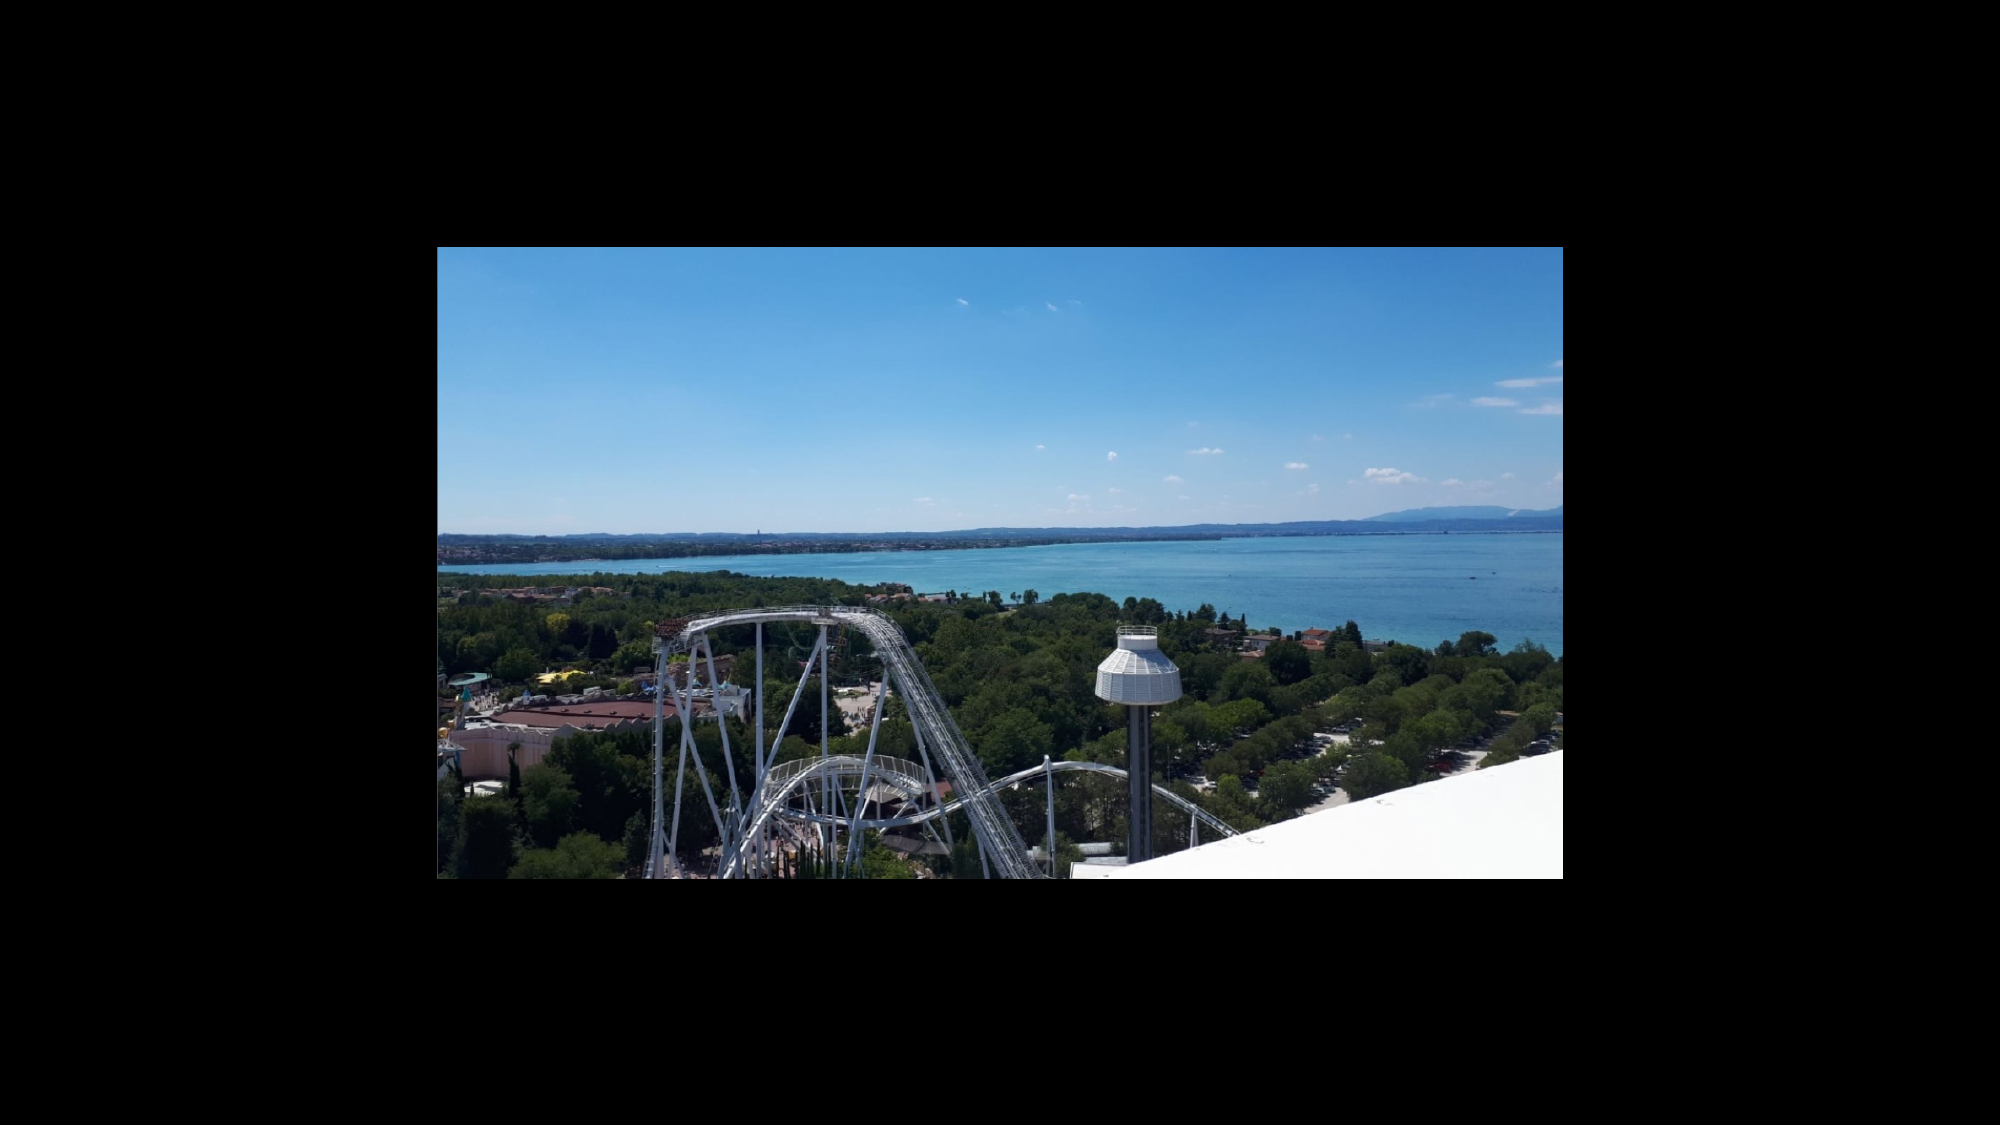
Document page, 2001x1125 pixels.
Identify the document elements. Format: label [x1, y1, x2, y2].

picture [439, 0, 1563, 1125]
